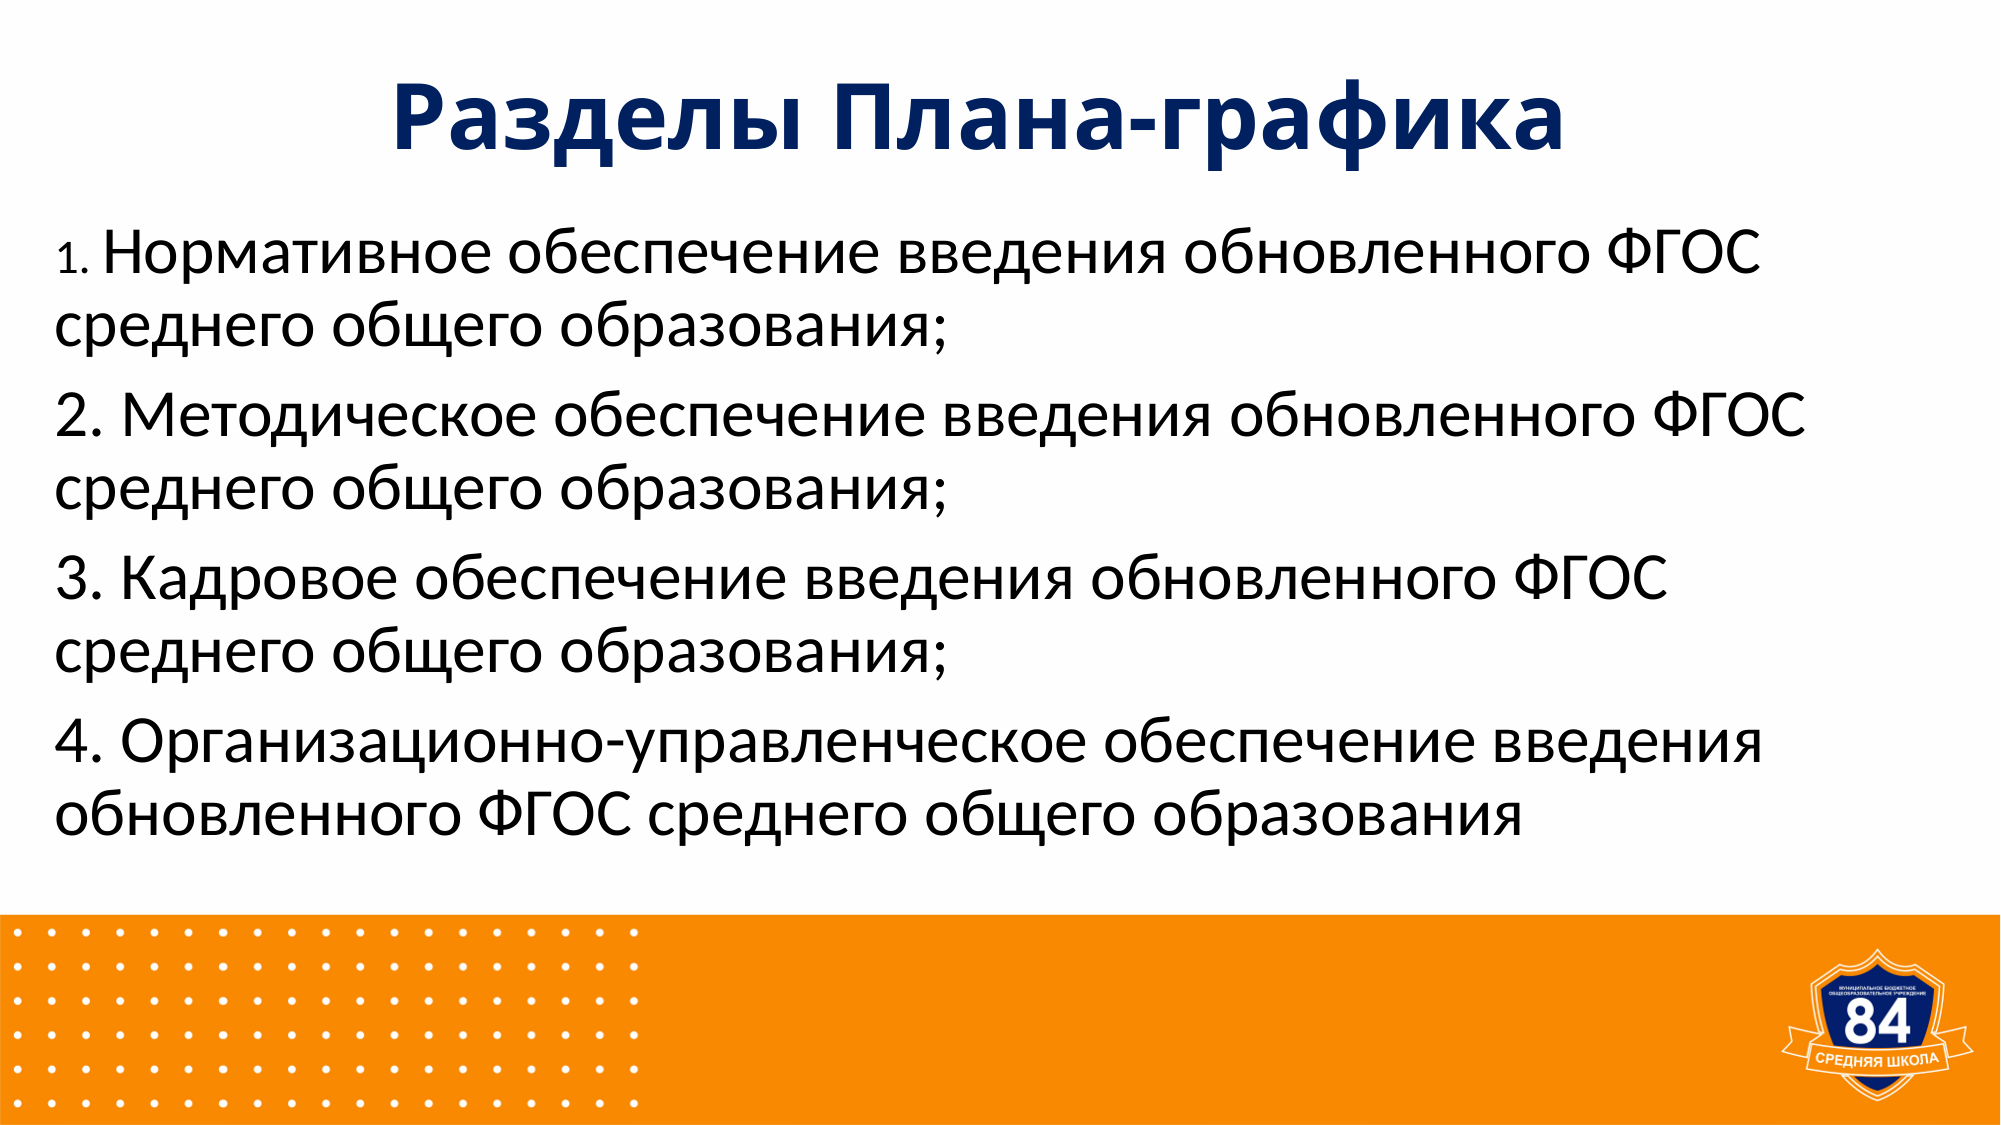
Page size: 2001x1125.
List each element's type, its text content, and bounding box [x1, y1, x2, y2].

picture [0, 0, 2001, 1125]
title Разделы Плана-графика [55, 30, 1904, 208]
list 1. Нормативное обеспечение введения обновленного ФГОС среднего общего образования; 2. Методическое обеспечение введения обновленного ФГОС среднего общего образования; 3. Кадровое обеспечение введения обновленного ФГОС среднего общего образования; 4. Организационно-управленческое обеспечение введения обновленного ФГОС среднего общего образования [39, 208, 1930, 861]
